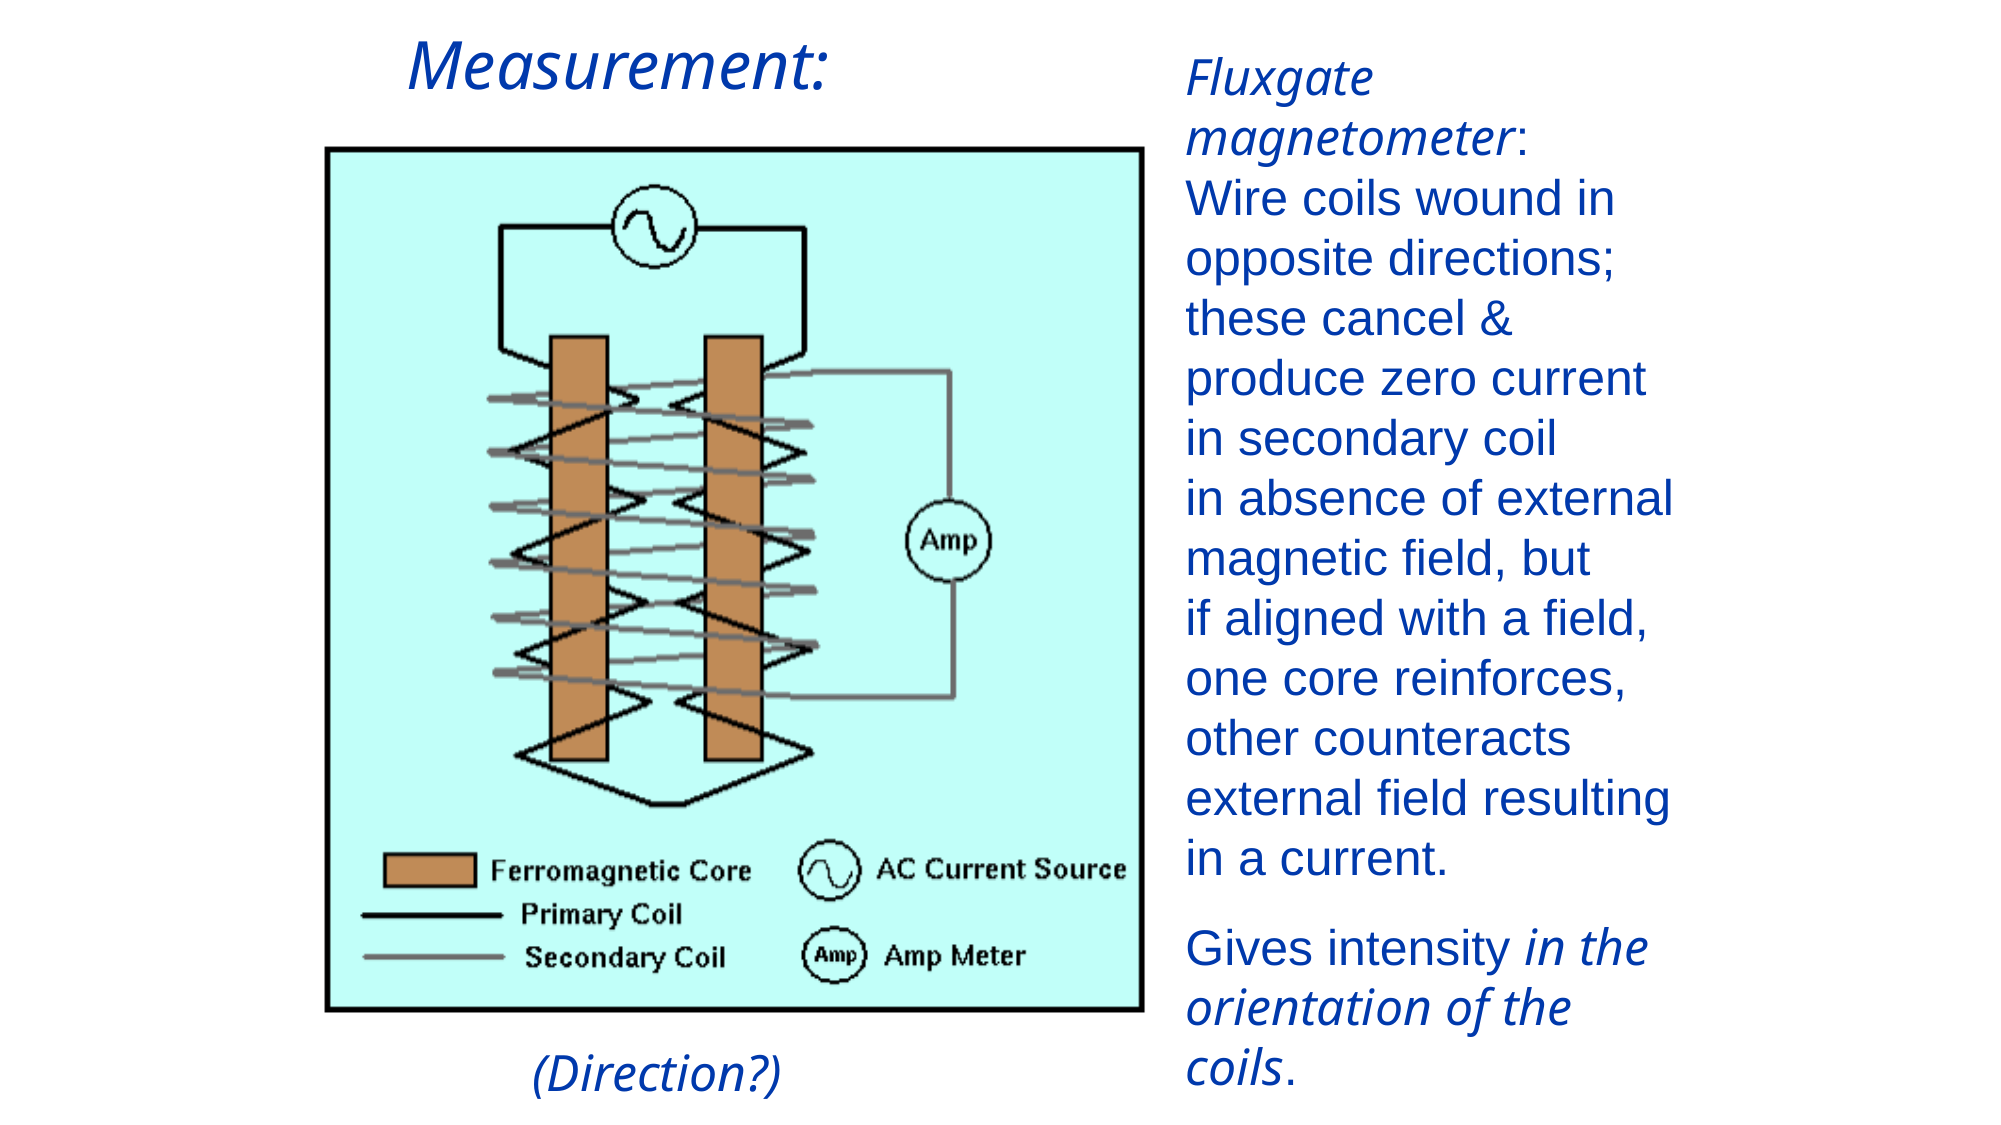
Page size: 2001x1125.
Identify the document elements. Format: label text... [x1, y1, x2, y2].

text_box Fluxgate magnetometer: Wire coils wound in opposite directions; these cancel & produce zero current in secondary coil in absence of external magnetic field, but if aligned with a field, one core reinforces, other counteracts external field resulting in a current. Gives intensity in the orientation of the coils. [1170, 37, 1690, 1103]
text_box Measurement: [391, 15, 845, 111]
text_box (Direction?) [517, 1034, 798, 1109]
picture [309, 132, 1162, 1028]
